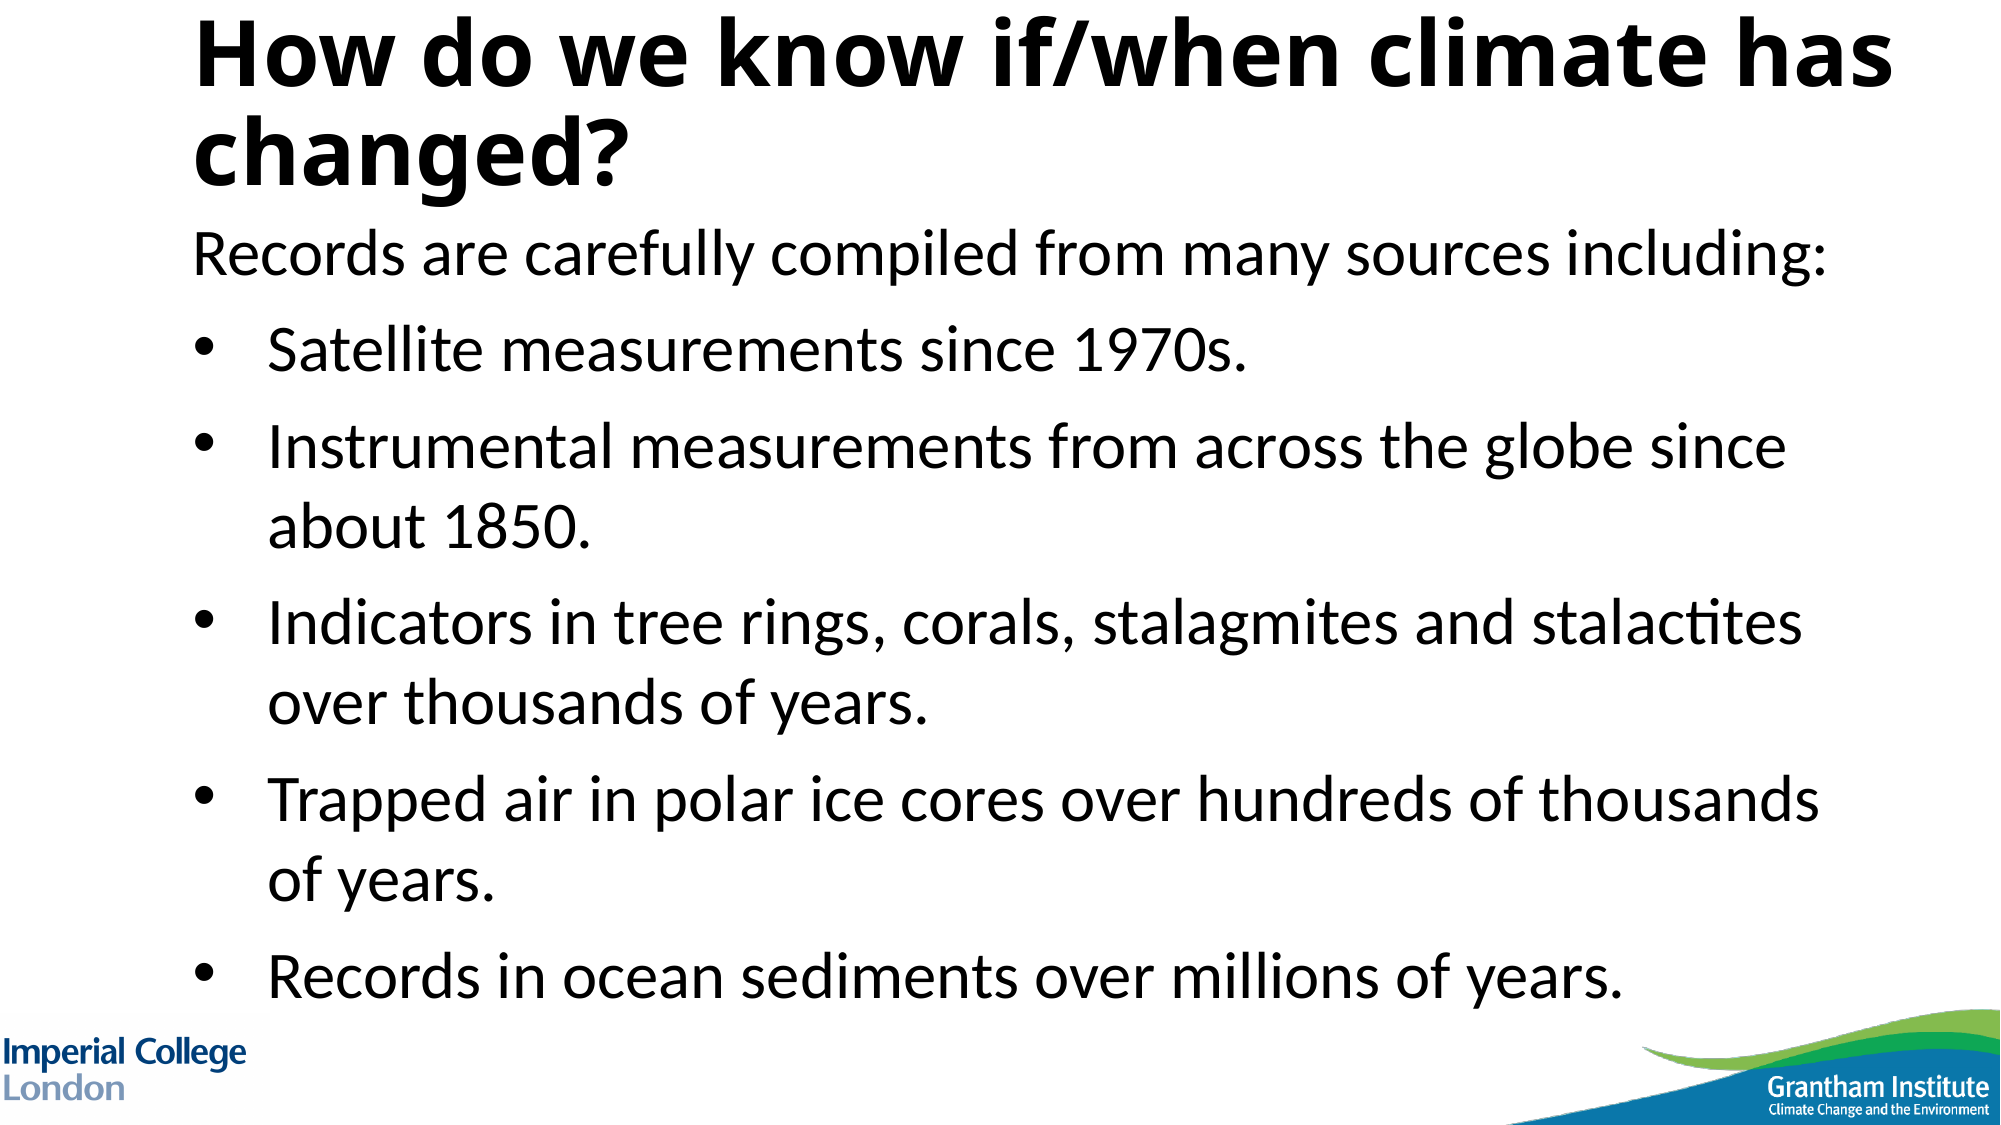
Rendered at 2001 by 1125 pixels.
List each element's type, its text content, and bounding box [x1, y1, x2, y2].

picture [1502, 1116, 1553, 1125]
picture [0, 1013, 270, 1125]
picture [1979, 1105, 1988, 1114]
text_box Records are carefully compiled from many sources including: Satellite measurements since 1970s. Instrumental measurements from across the globe since about 1850. Indicators in tree rings, corals, stalagmites and stalactites over thousands of years. Trapped air in polar ice cores over hundreds of thousands of years. Records in ocean sediments over millions of years. [177, 201, 1886, 1116]
picture [1967, 1078, 1974, 1097]
picture [1927, 1078, 1935, 1097]
picture [1915, 1105, 1920, 1114]
picture [1953, 1082, 1960, 1097]
title How do we know if/when climate has changed? [177, 0, 1962, 215]
picture [1886, 1009, 2000, 1054]
picture [1892, 1104, 1910, 1114]
picture [1977, 1081, 1988, 1097]
picture [1943, 1078, 1950, 1097]
picture [1923, 1107, 1930, 1113]
picture [1901, 1081, 1912, 1096]
picture [1915, 1081, 1926, 1097]
